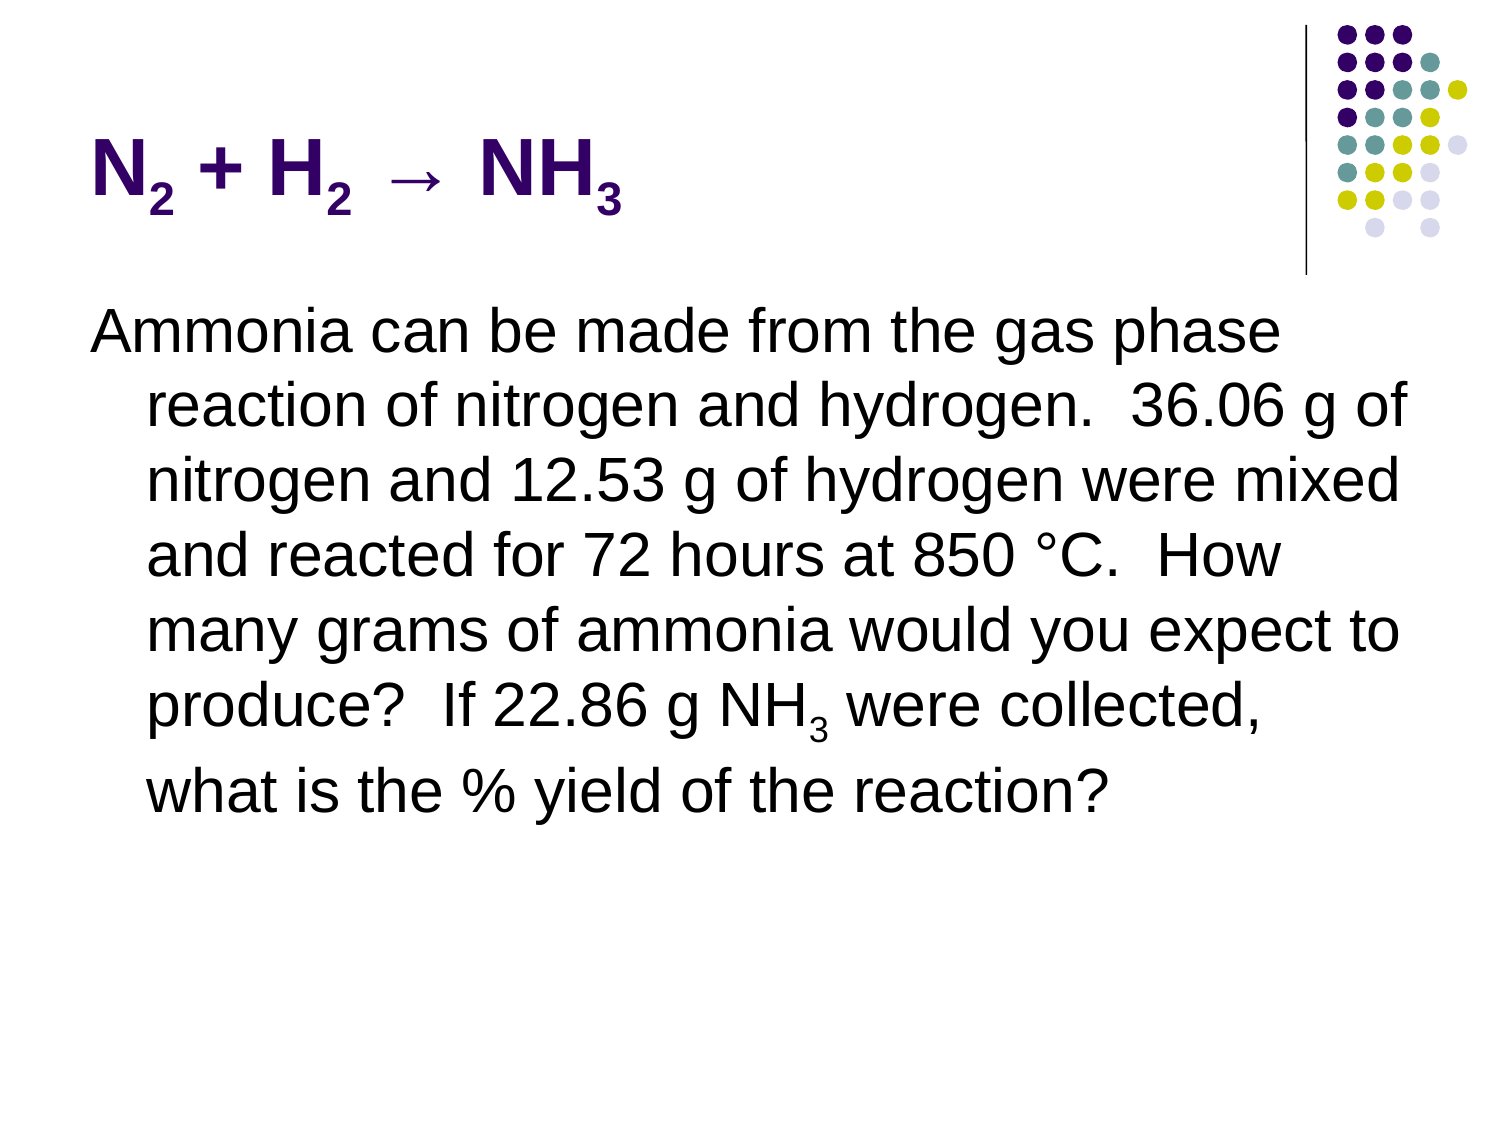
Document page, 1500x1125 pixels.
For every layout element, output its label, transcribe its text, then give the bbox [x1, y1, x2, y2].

list Ammonia can be made from the gas phase reaction of nitrogen and hydrogen. 36.06 g of nitrogen and 12.53 g of hydrogen were mixed and reacted for 72 hours at 850 °C. How many grams of ammonia would you expect to produce? If 22.86 g NH3 were collected, what is the % yield of the reaction? [75, 282, 1425, 1006]
title N2 + H2 → NH3 [75, 20, 1313, 233]
